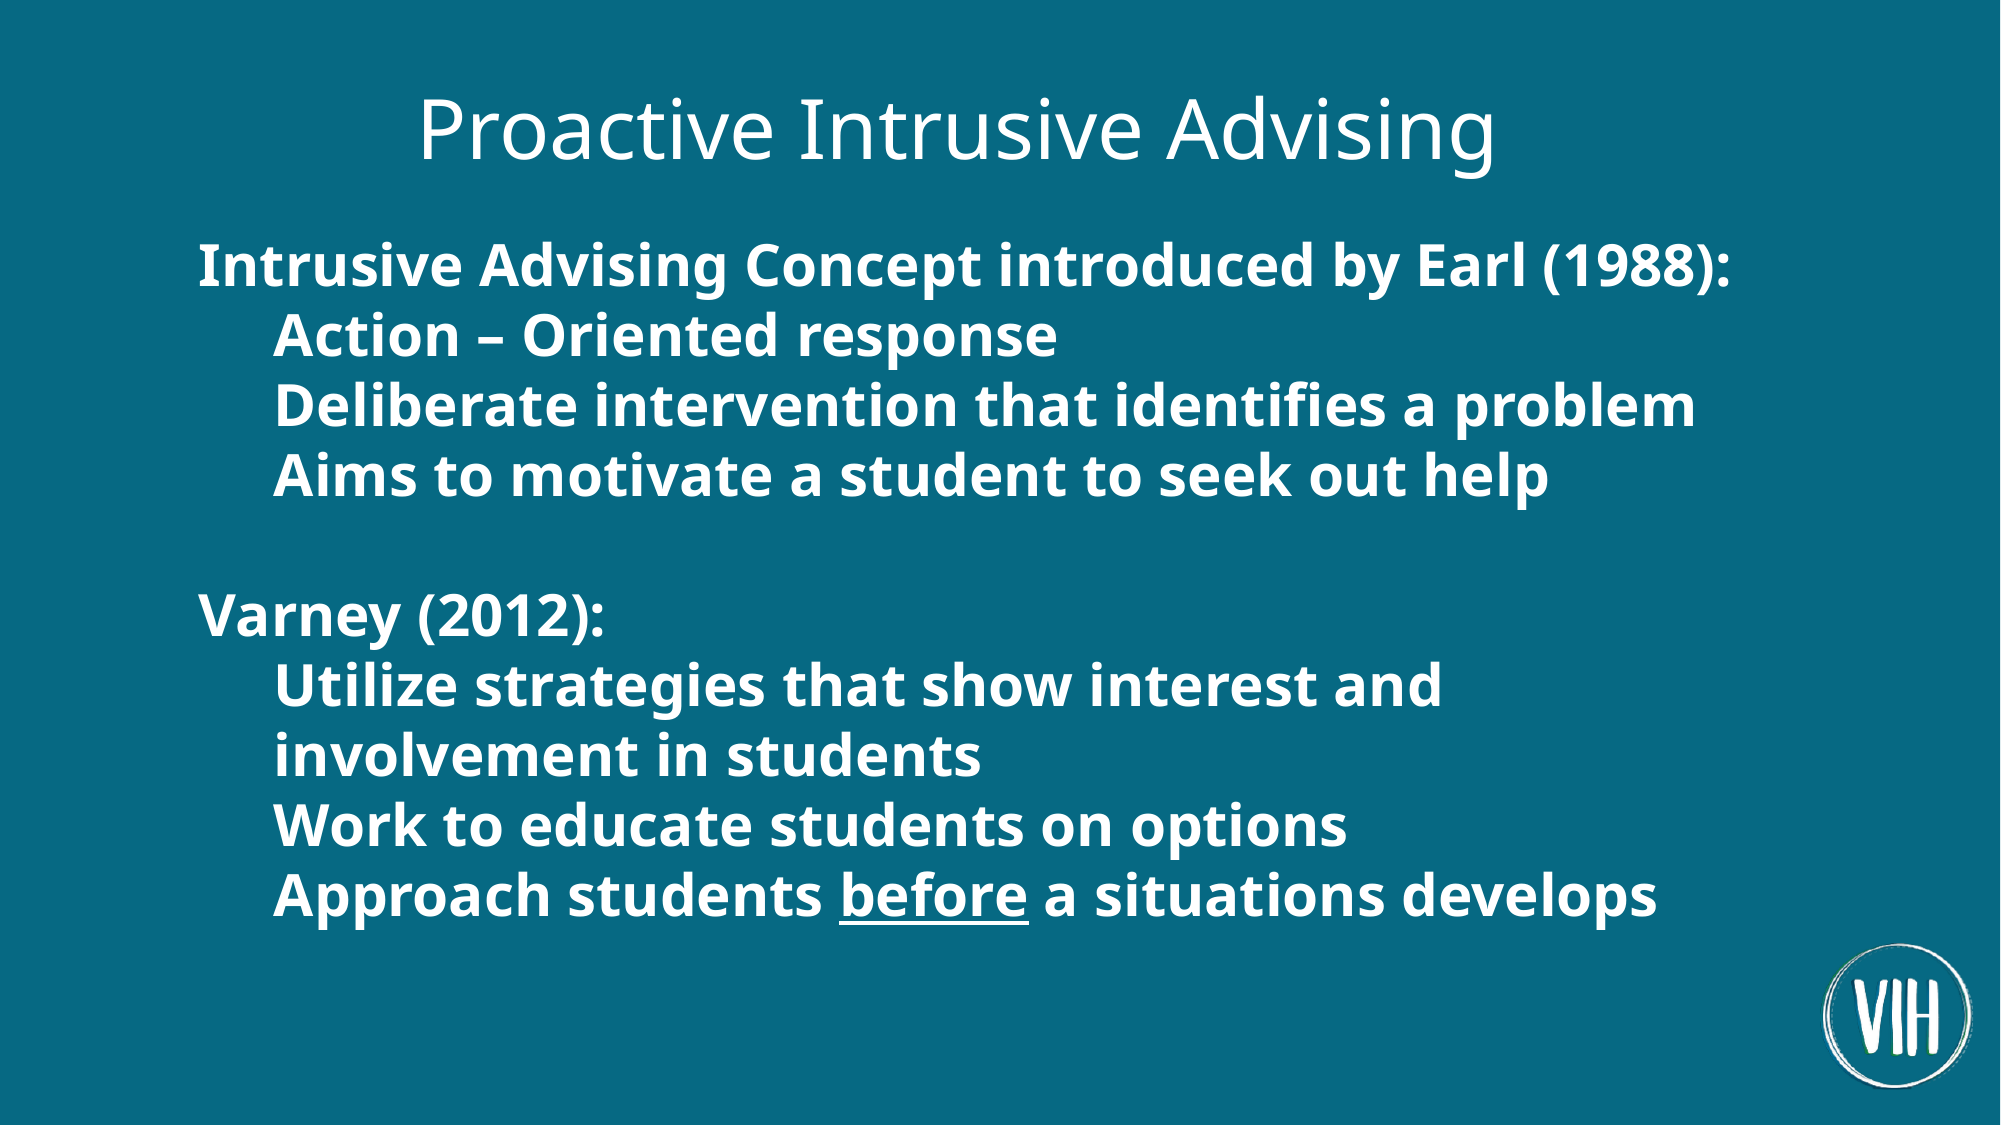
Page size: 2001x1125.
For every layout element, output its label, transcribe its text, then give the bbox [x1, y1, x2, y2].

picture [1906, 978, 1939, 1056]
picture [1821, 944, 1973, 1087]
picture [1855, 979, 1887, 1054]
picture [1891, 979, 1903, 1056]
text_box Proactive Intrusive Advising [401, 68, 1537, 184]
text_box Intrusive Advising Concept introduced by Earl (1988): Action – Oriented response Deliberate intervention that identifies a problem Aims to motivate a student to seek out help Varney (2012): Utilize strategies that show interest and involvement in students Work to educate students on options Approach students before a situations develops [184, 220, 1754, 935]
picture [1874, 946, 1885, 950]
